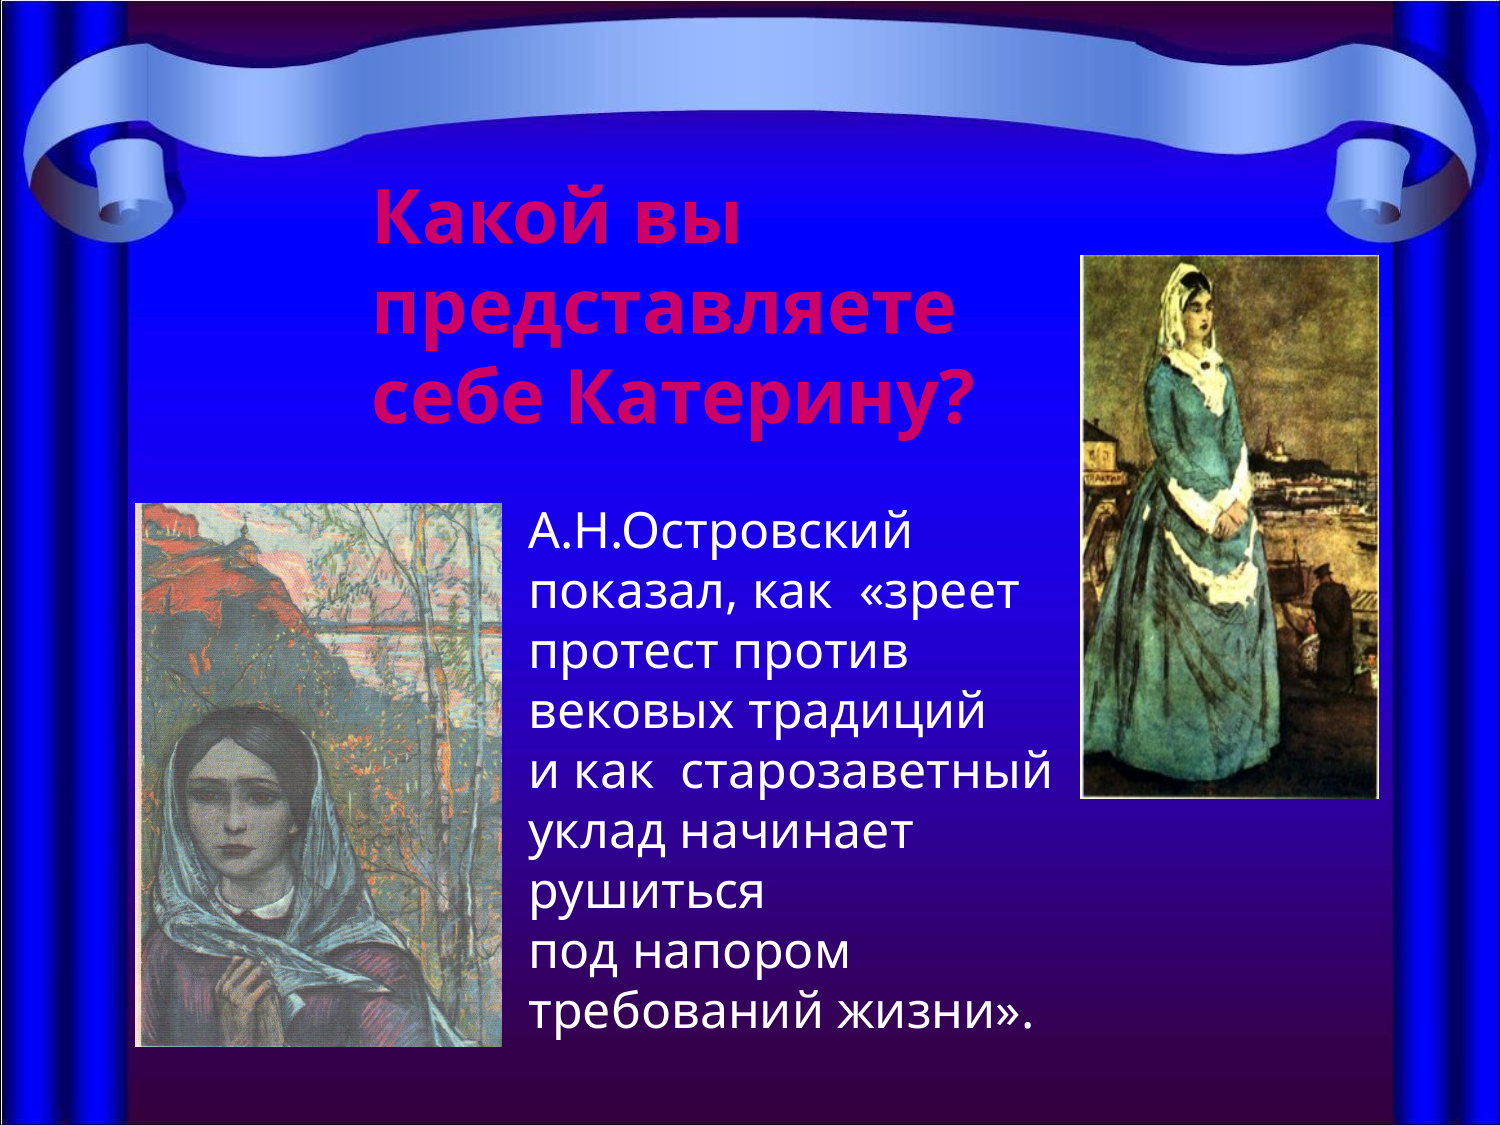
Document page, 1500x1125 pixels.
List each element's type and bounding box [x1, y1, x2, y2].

list [0, 0, 1500, 1125]
picture [135, 503, 502, 1048]
list [1080, 255, 1379, 799]
